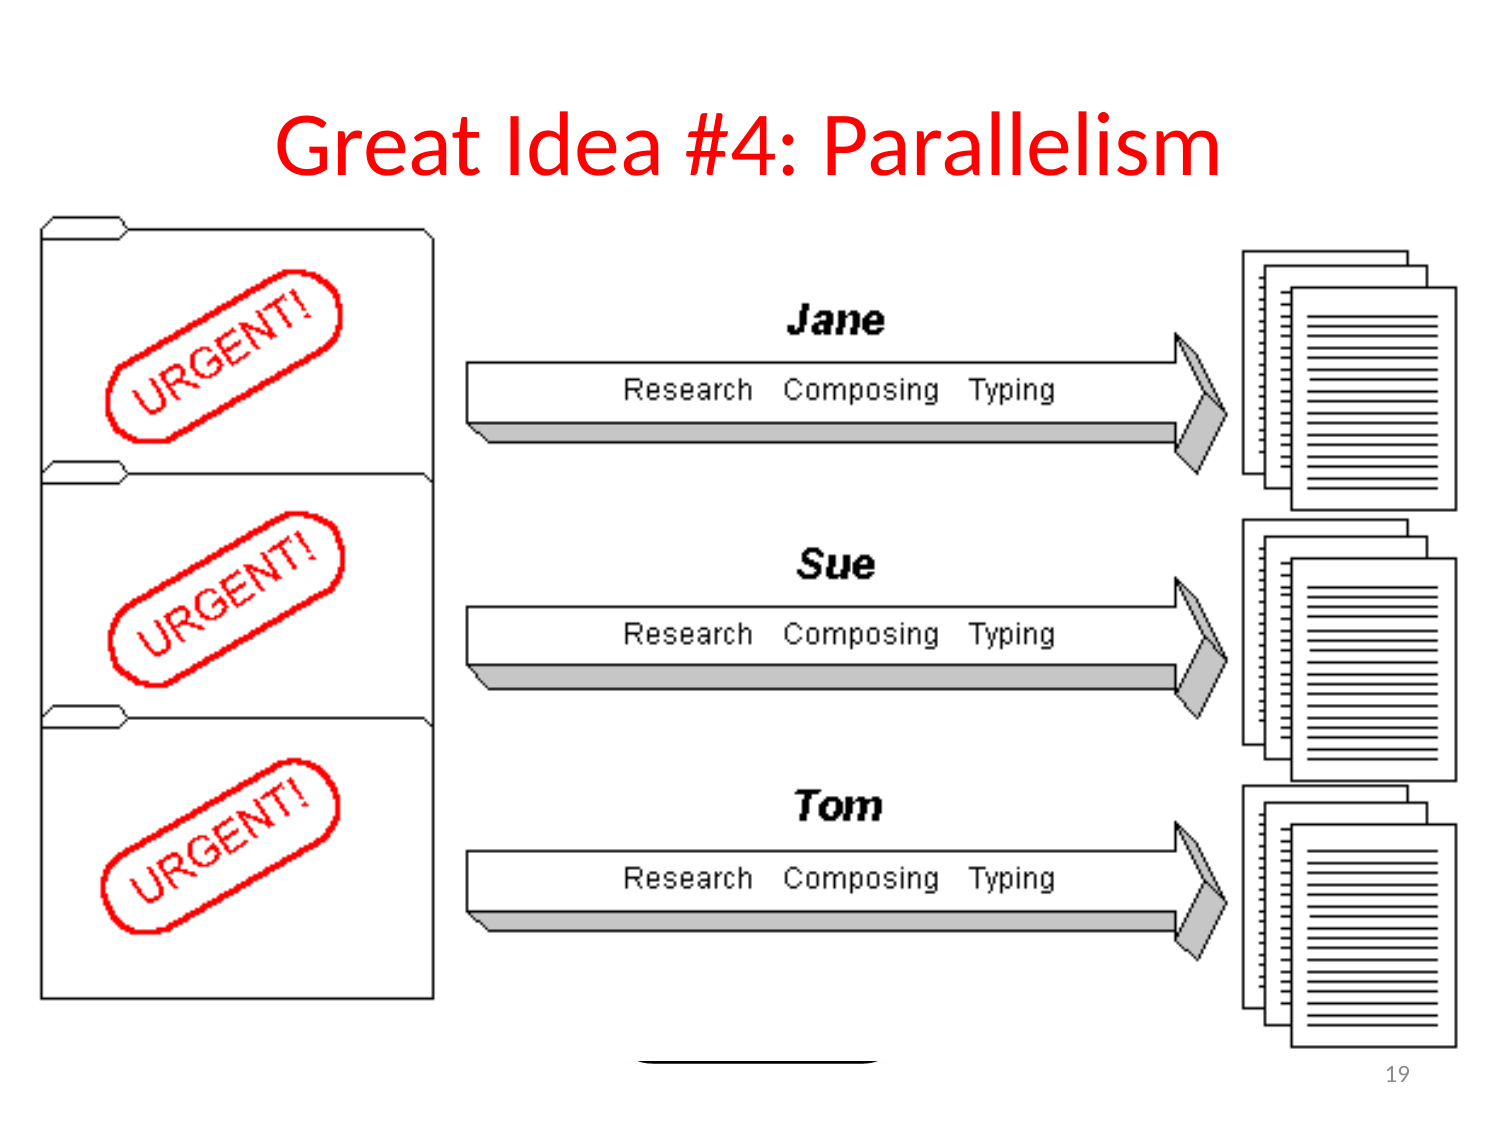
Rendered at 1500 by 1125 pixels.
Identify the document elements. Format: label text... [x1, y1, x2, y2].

title Great Idea #4: Parallelism [75, 45, 1425, 199]
picture [24, 200, 1470, 1065]
slide_number 19 [1074, 1070, 1425, 1103]
